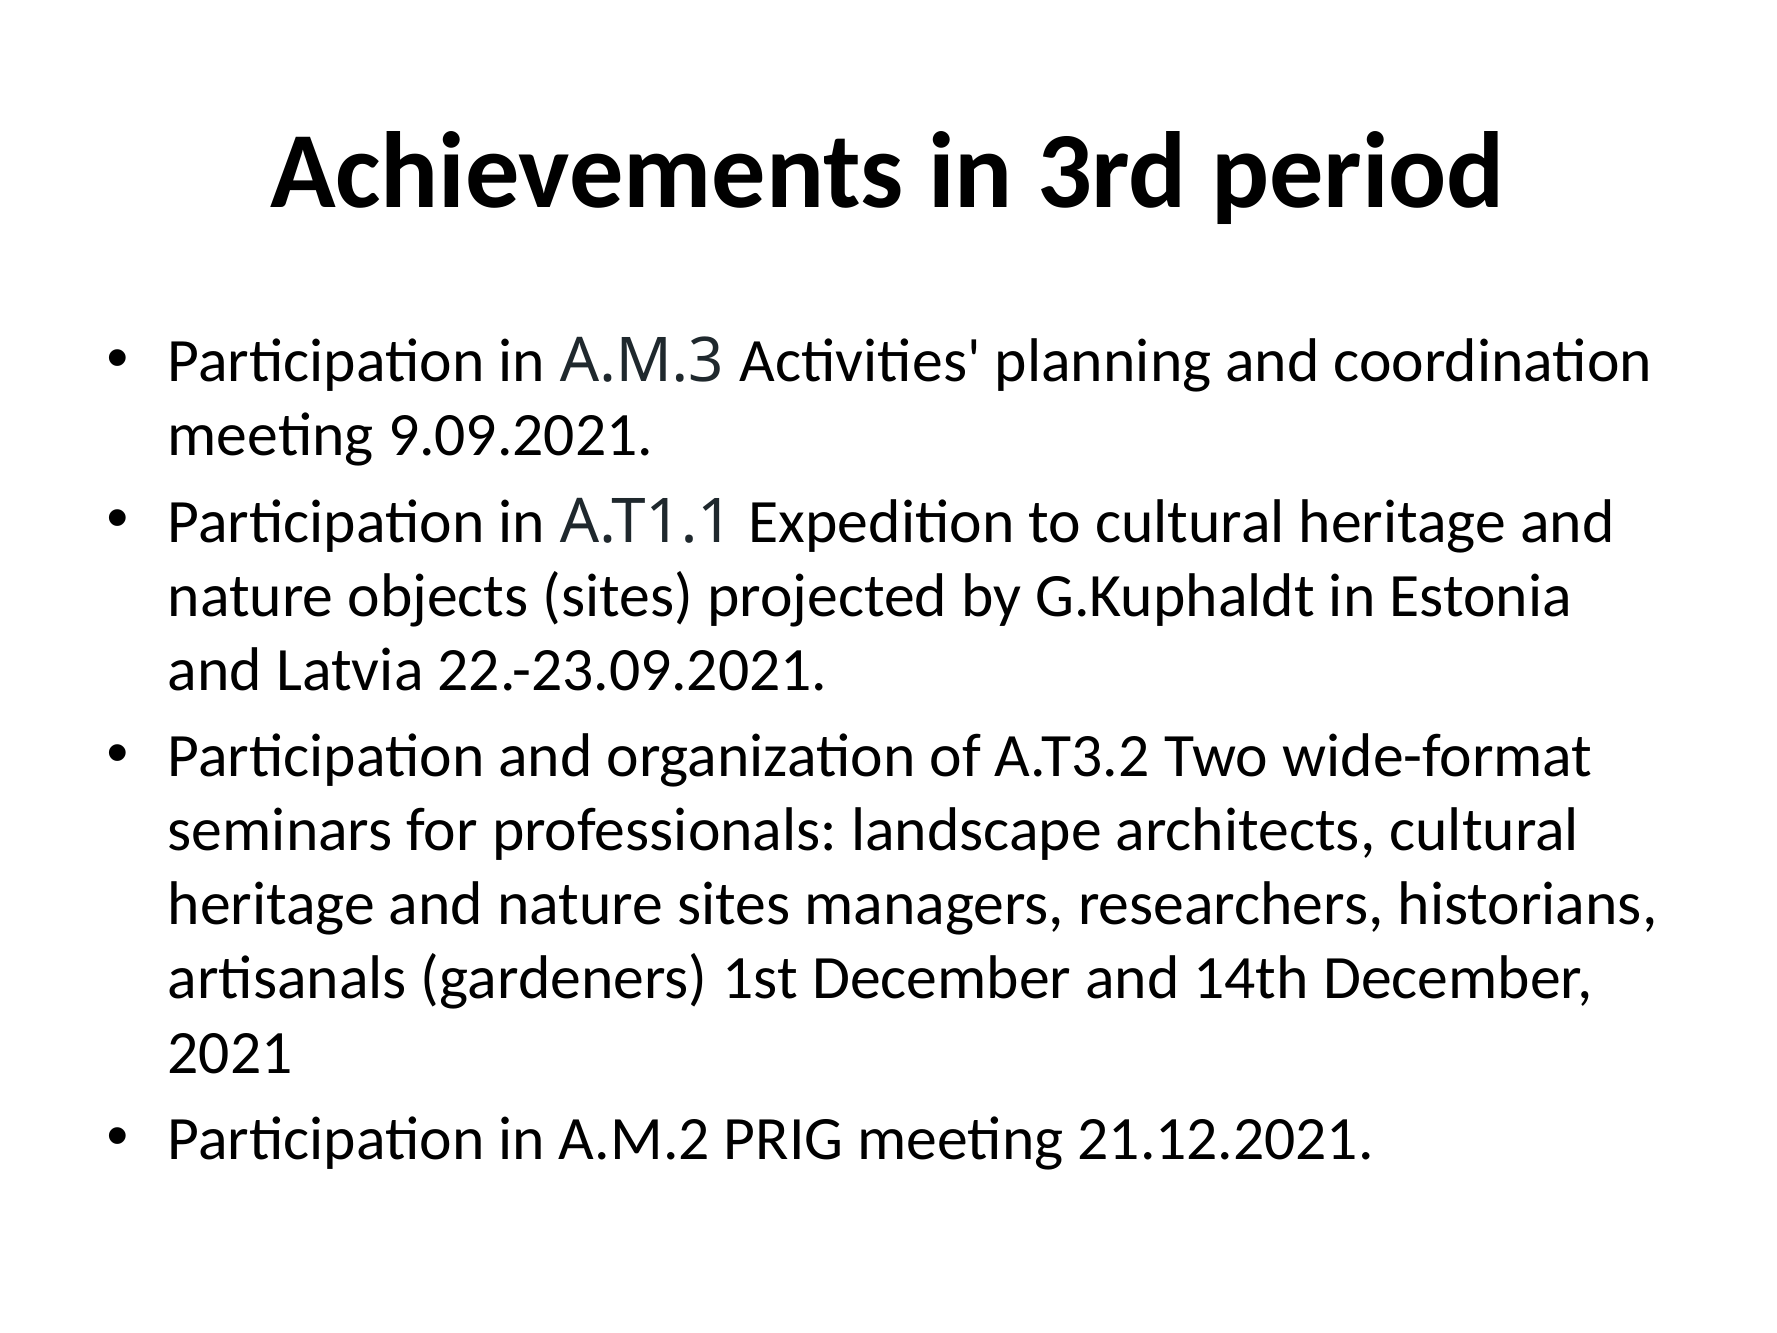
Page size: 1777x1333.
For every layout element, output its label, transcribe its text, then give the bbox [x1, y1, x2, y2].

list Participation in A.M.3 Activities' planning and coordination meeting 9.09.2021. Participation in A.T1.1 Expedition to cultural heritage and nature objects (sites) projected by G.Kuphaldt in Estonia and Latvia 22.-23.09.2021. Participation and organization of A.T3.2 Two wide-format seminars for professionals: landscape architects, cultural heritage and nature sites managers, researchers, historians, artisanals (gardeners) 1st December and 14th December, 2021 Participation in A.M.2 PRIG meeting 21.12.2021. [88, 310, 1688, 1190]
title Achievements in 3rd period [88, 53, 1688, 276]
